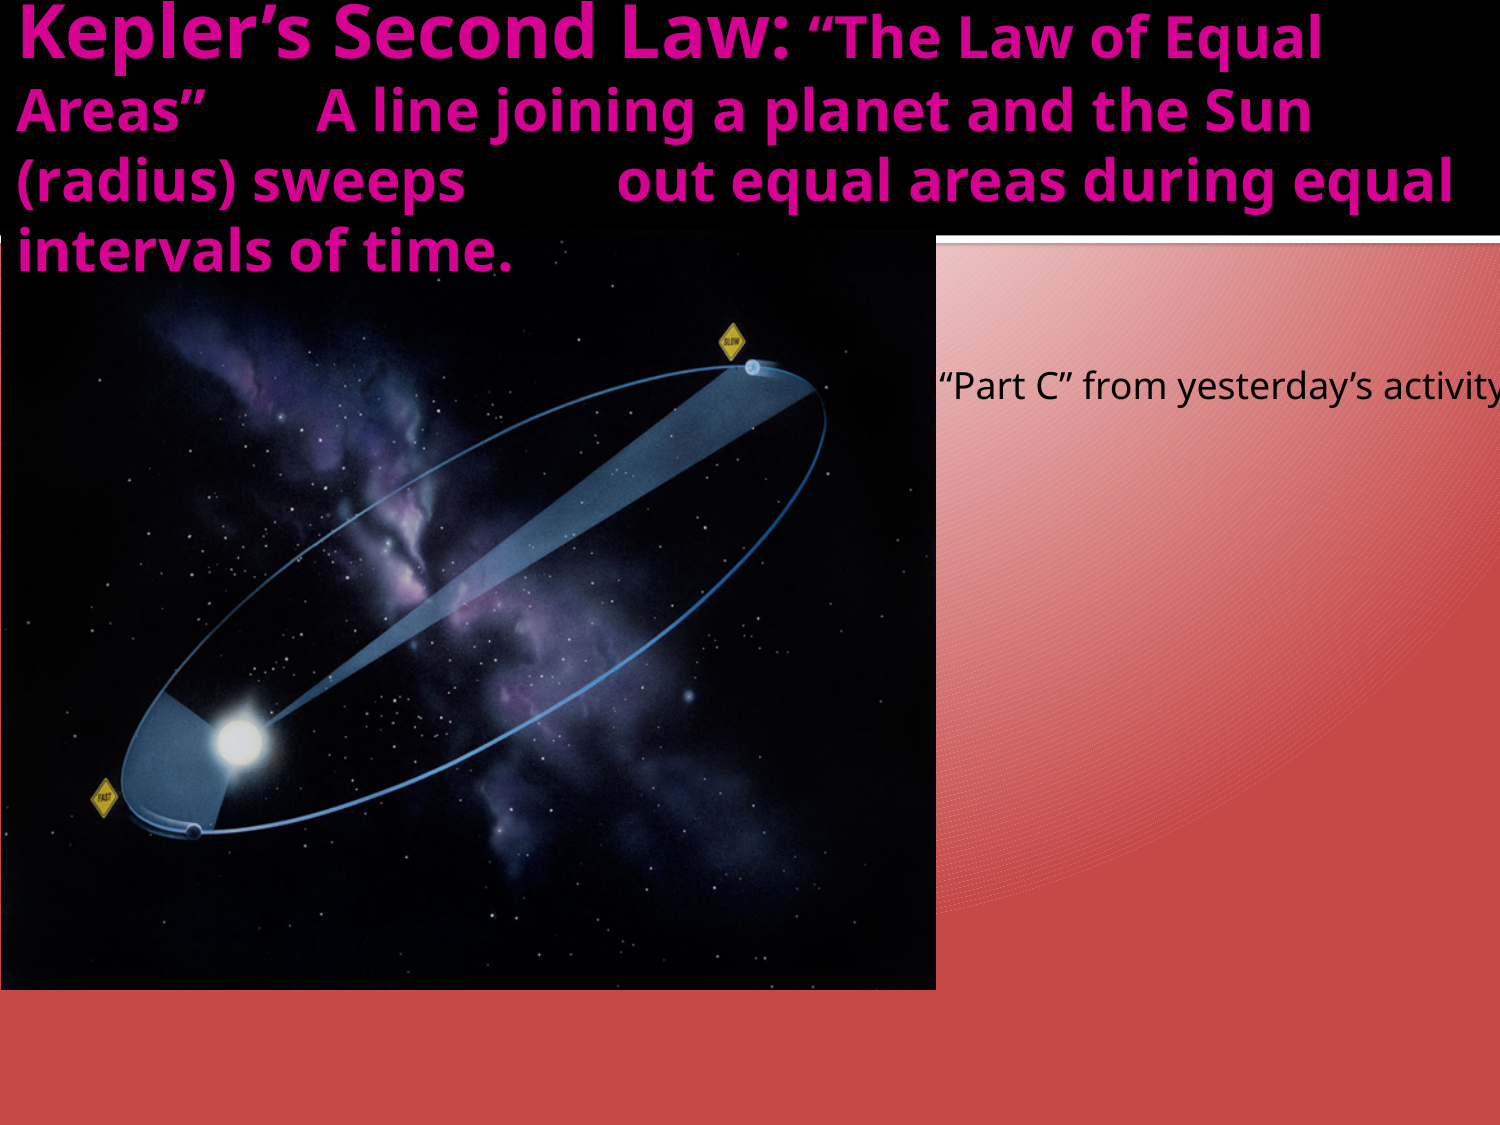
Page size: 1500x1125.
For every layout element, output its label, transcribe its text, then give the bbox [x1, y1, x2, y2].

title Kepler’s Second Law: “The Law of Equal Areas” A line joining a planet and the Sun (radius) sweeps out equal areas during equal intervals of time. [1, 37, 1500, 269]
text_box “Part C” from yesterday’s activity [940, 354, 1500, 415]
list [1, 230, 936, 990]
